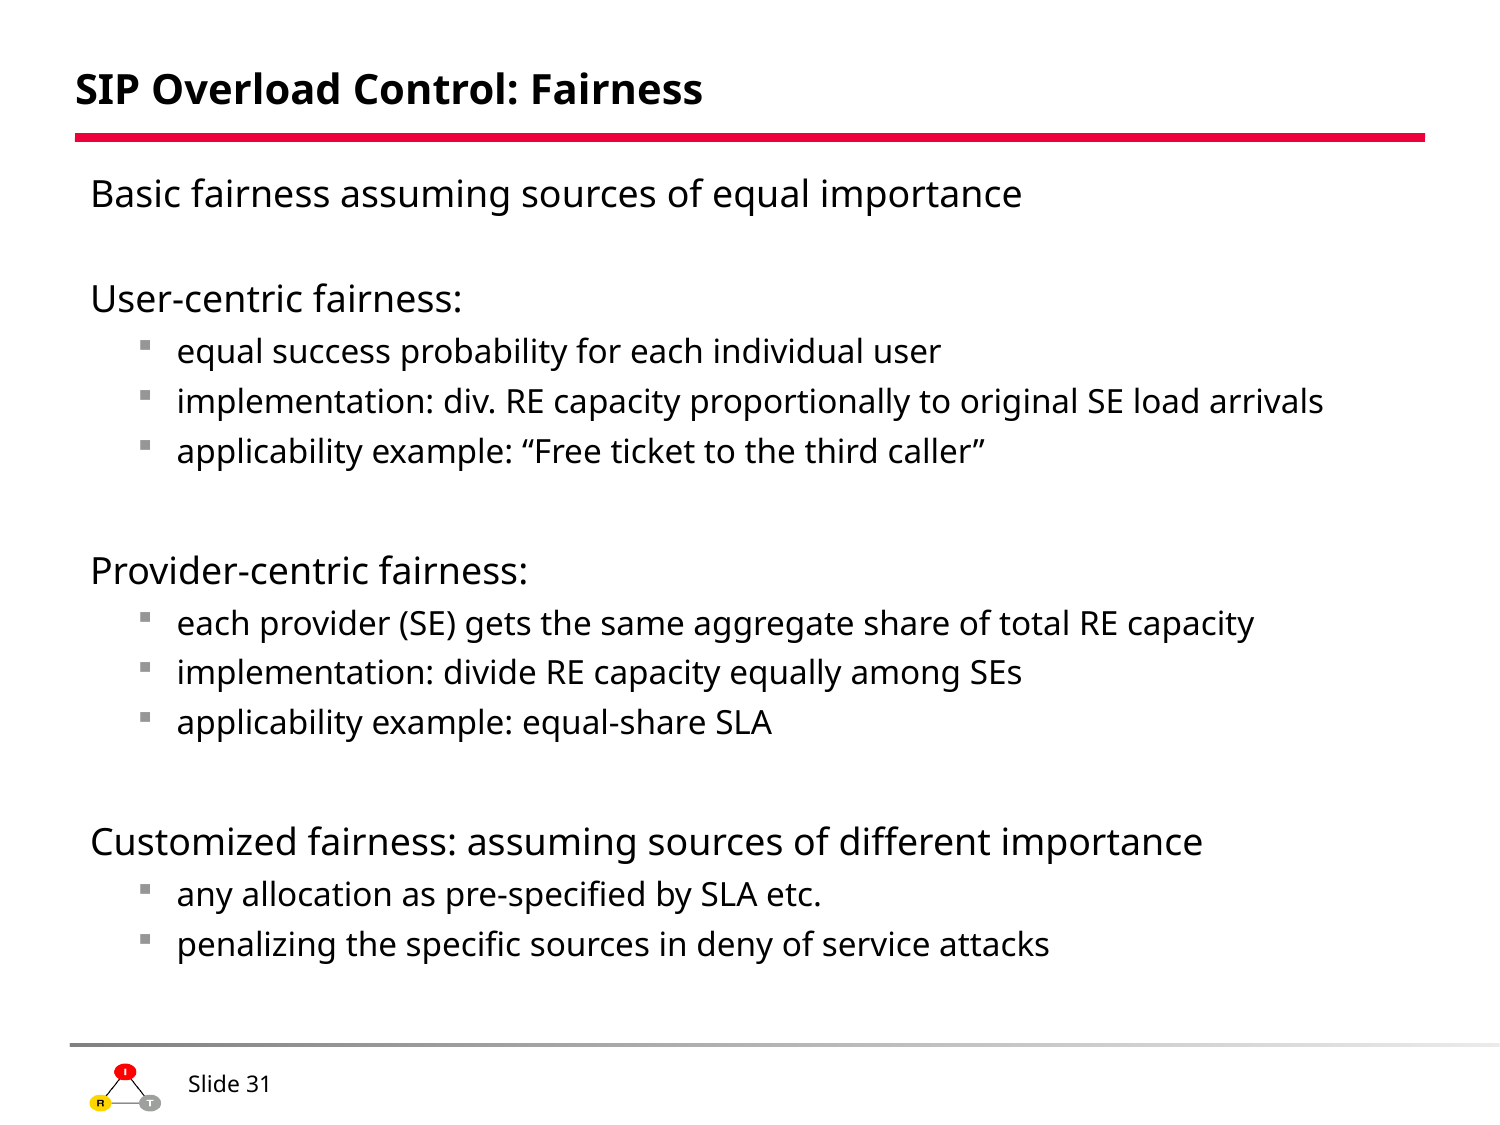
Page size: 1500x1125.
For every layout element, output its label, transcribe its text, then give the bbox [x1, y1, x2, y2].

title SIP Overload Control: Fairness [74, 0, 1426, 113]
picture [87, 1062, 124, 1113]
slide_number Slide 31 [124, 1062, 288, 1125]
list Basic fairness assuming sources of equal importance User-centric fairness: equal success probability for each individual user implementation: div. RE capacity proportionally to original SE load arrivals applicability example: “Free ticket to the third caller” Provider-centric fairness: each provider (SE) gets the same aggregate share of total RE capacity implementation: divide RE capacity equally among SEs applicability example: equal-share SLA Customized fairness: assuming sources of different importance any allocation as pre-specified by SLA etc. penalizing the specific sources in deny of service attacks [74, 162, 1401, 1043]
